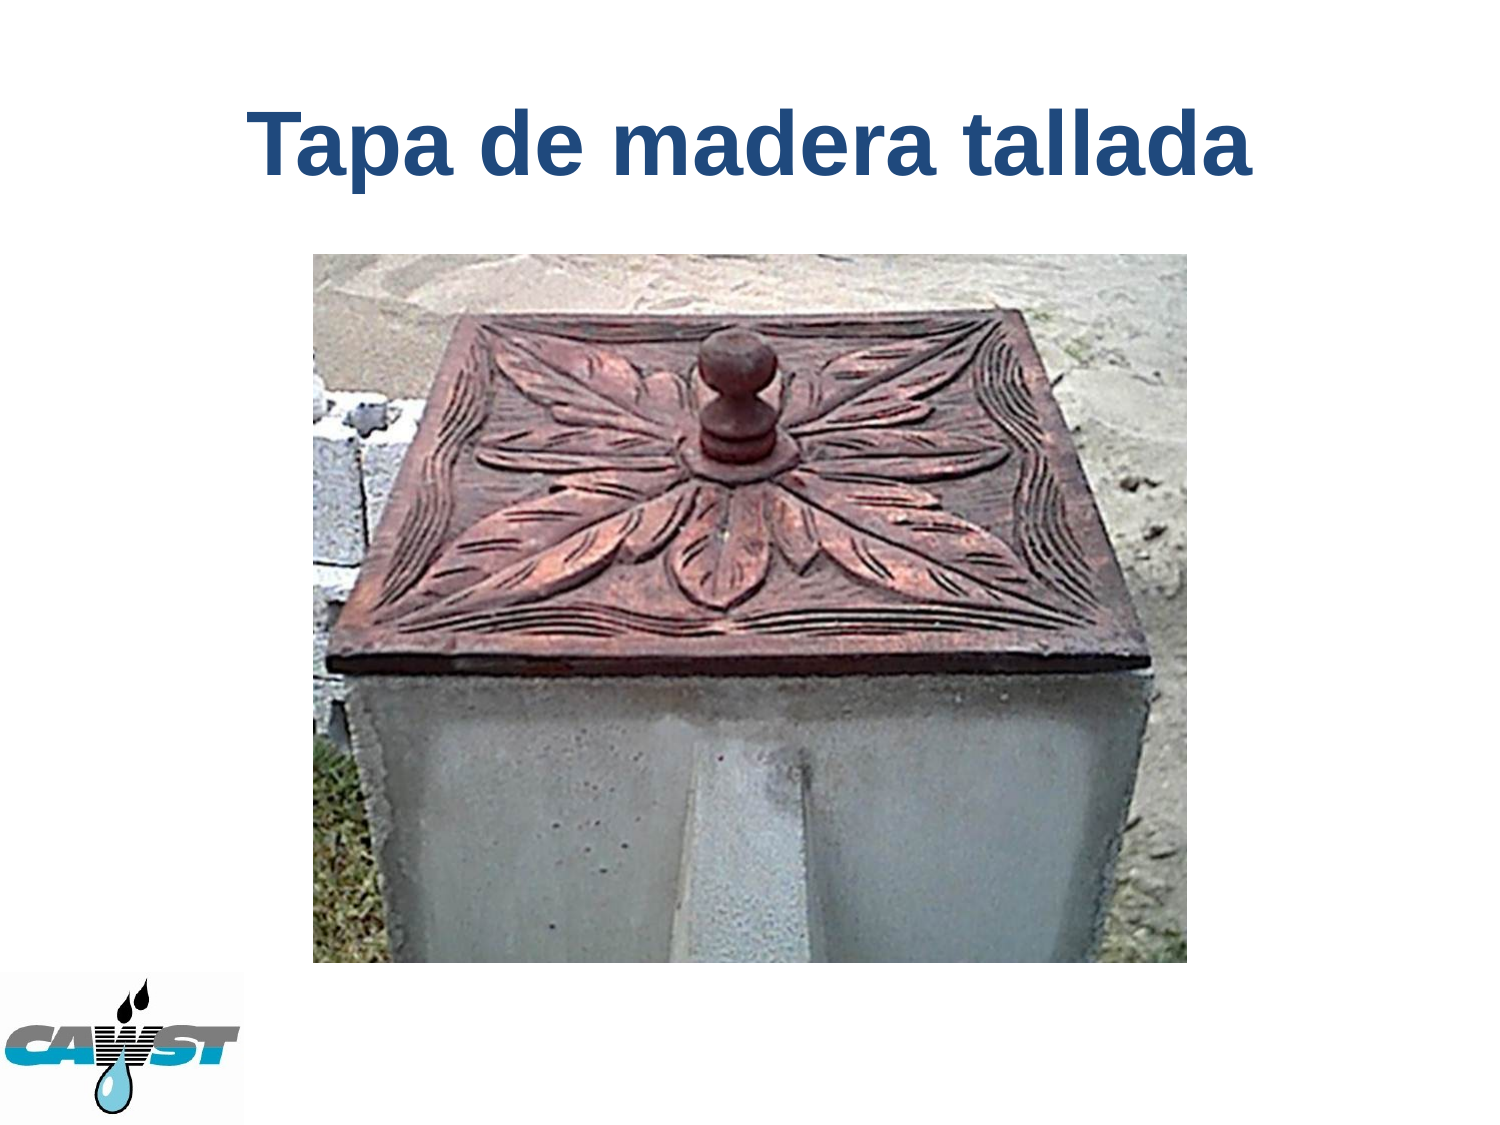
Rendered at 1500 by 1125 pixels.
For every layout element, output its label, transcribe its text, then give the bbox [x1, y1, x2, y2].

title Tapa de madera tallada [75, 45, 1425, 233]
picture [0, 972, 245, 1125]
picture [313, 254, 1187, 963]
